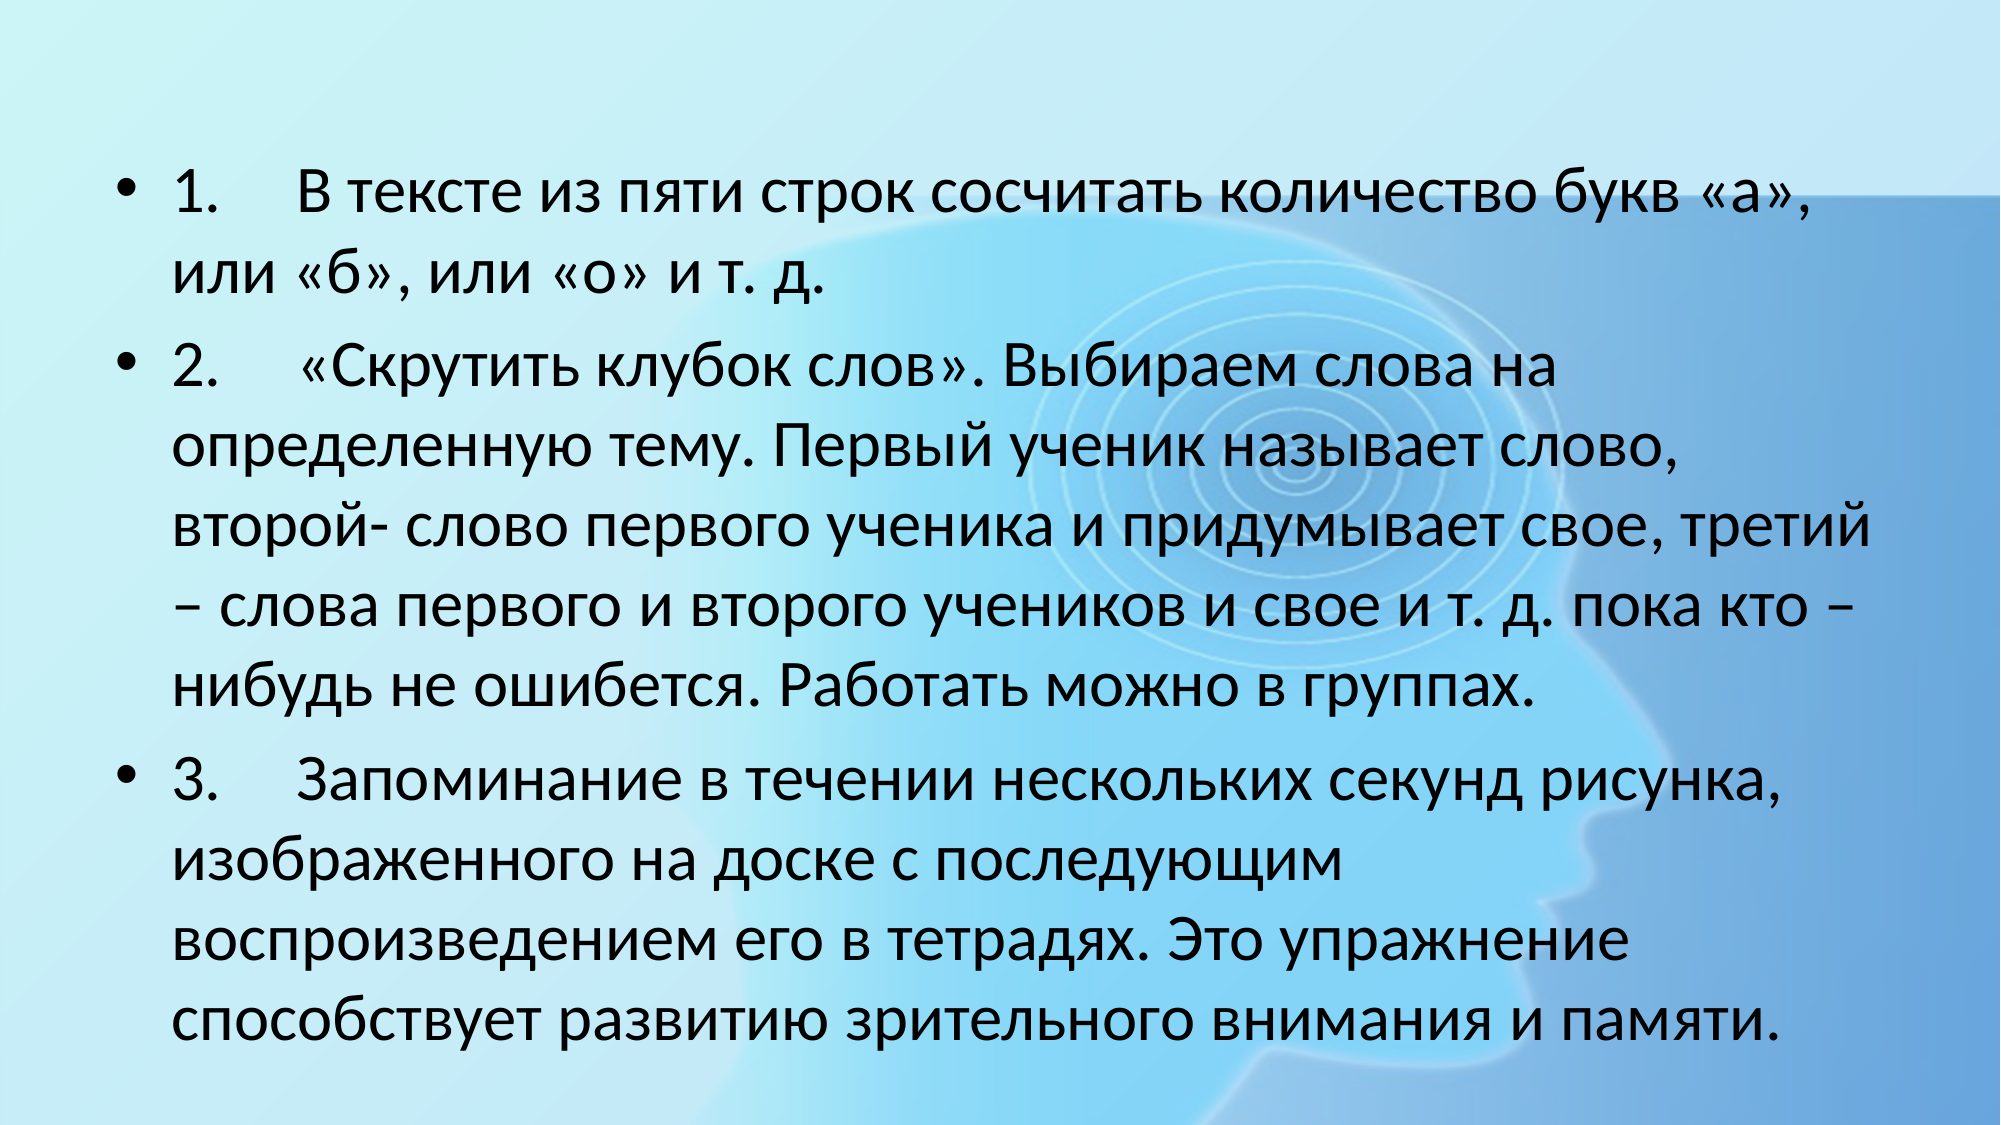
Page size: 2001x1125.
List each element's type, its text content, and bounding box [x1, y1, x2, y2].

list 1. В тексте из пяти строк сосчитать количество букв «а», или «б», или «о» и т. д. 2. «Скрутить клубок слов». Выбираем слова на определенную тему. Первый ученик называет слово, второй- слово первого ученика и придумывает свое, третий – слова первого и второго учеников и свое и т. д. пока кто – нибудь не ошибется. Работать можно в группах. 3. Запоминание в течении нескольких секунд рисунка, изображенного на доске с последующим воспроизведением его в тетрадях. Это упражнение способствует развитию зрительного внимания и памяти. [99, 138, 1900, 1087]
picture [0, 0, 2000, 1125]
